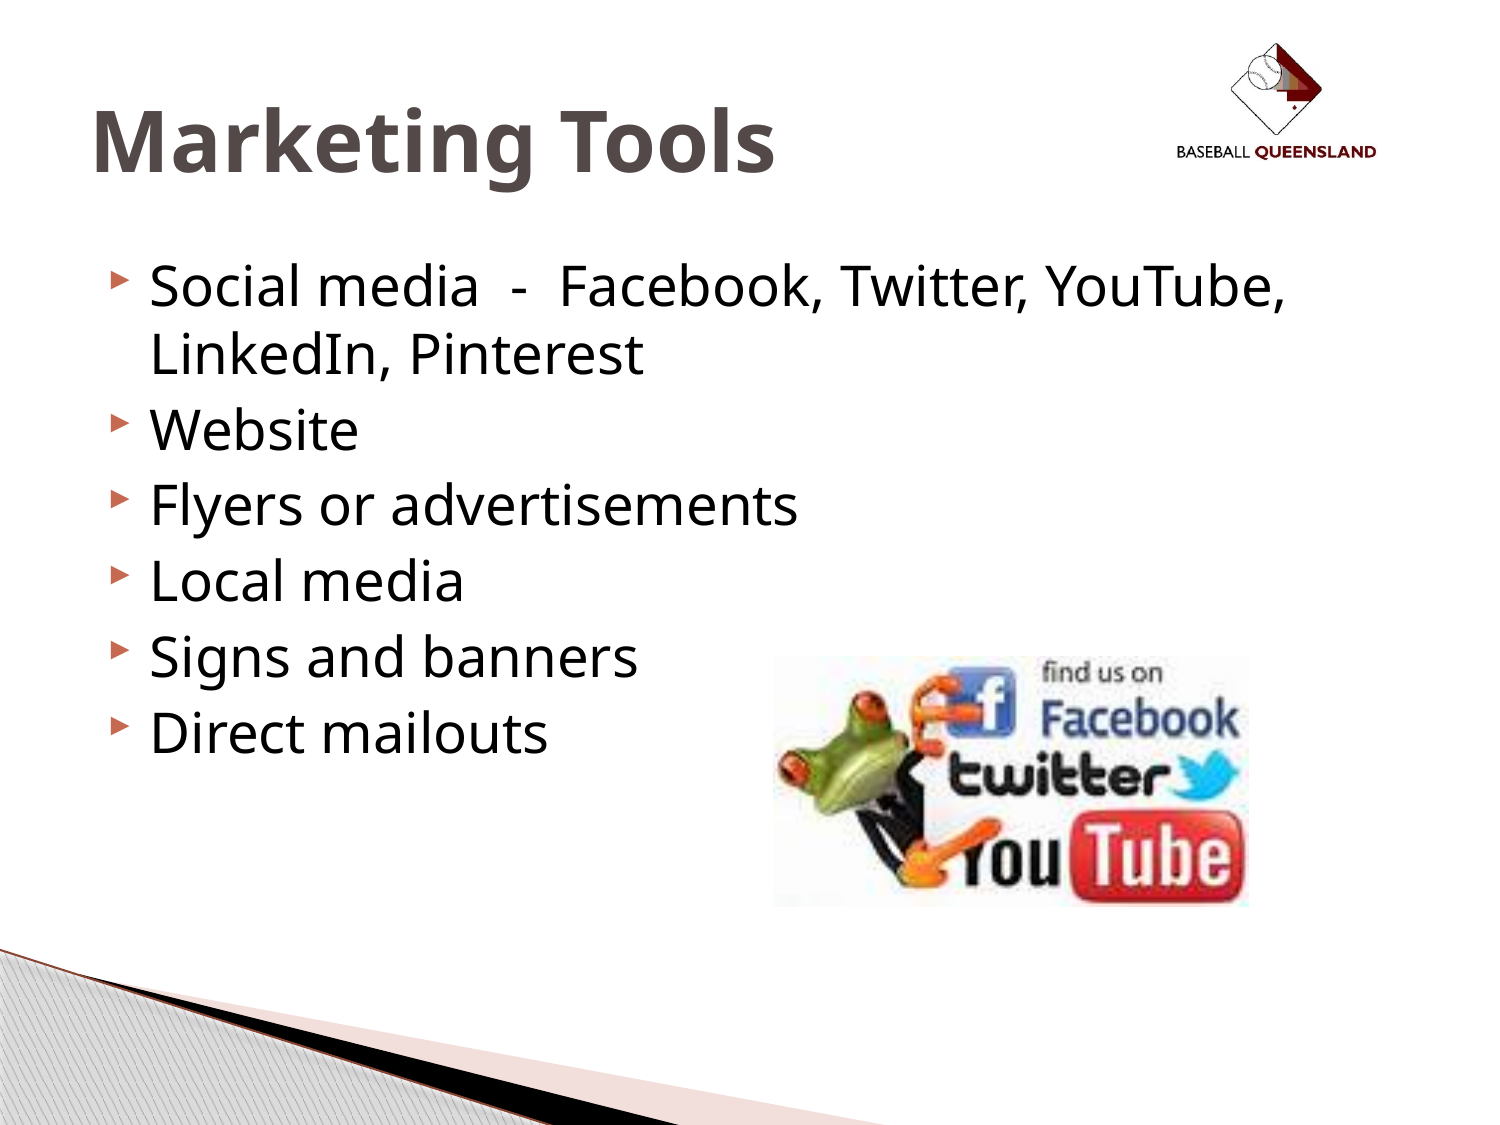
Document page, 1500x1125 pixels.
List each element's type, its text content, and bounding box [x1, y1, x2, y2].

picture [1174, 42, 1379, 161]
picture [773, 656, 1249, 907]
title Marketing Tools [75, 45, 1425, 233]
list Social media - Facebook, Twitter, YouTube, LinkedIn, Pinterest Website Flyers or advertisements Local media Signs and banners Direct mailouts [75, 243, 1425, 986]
